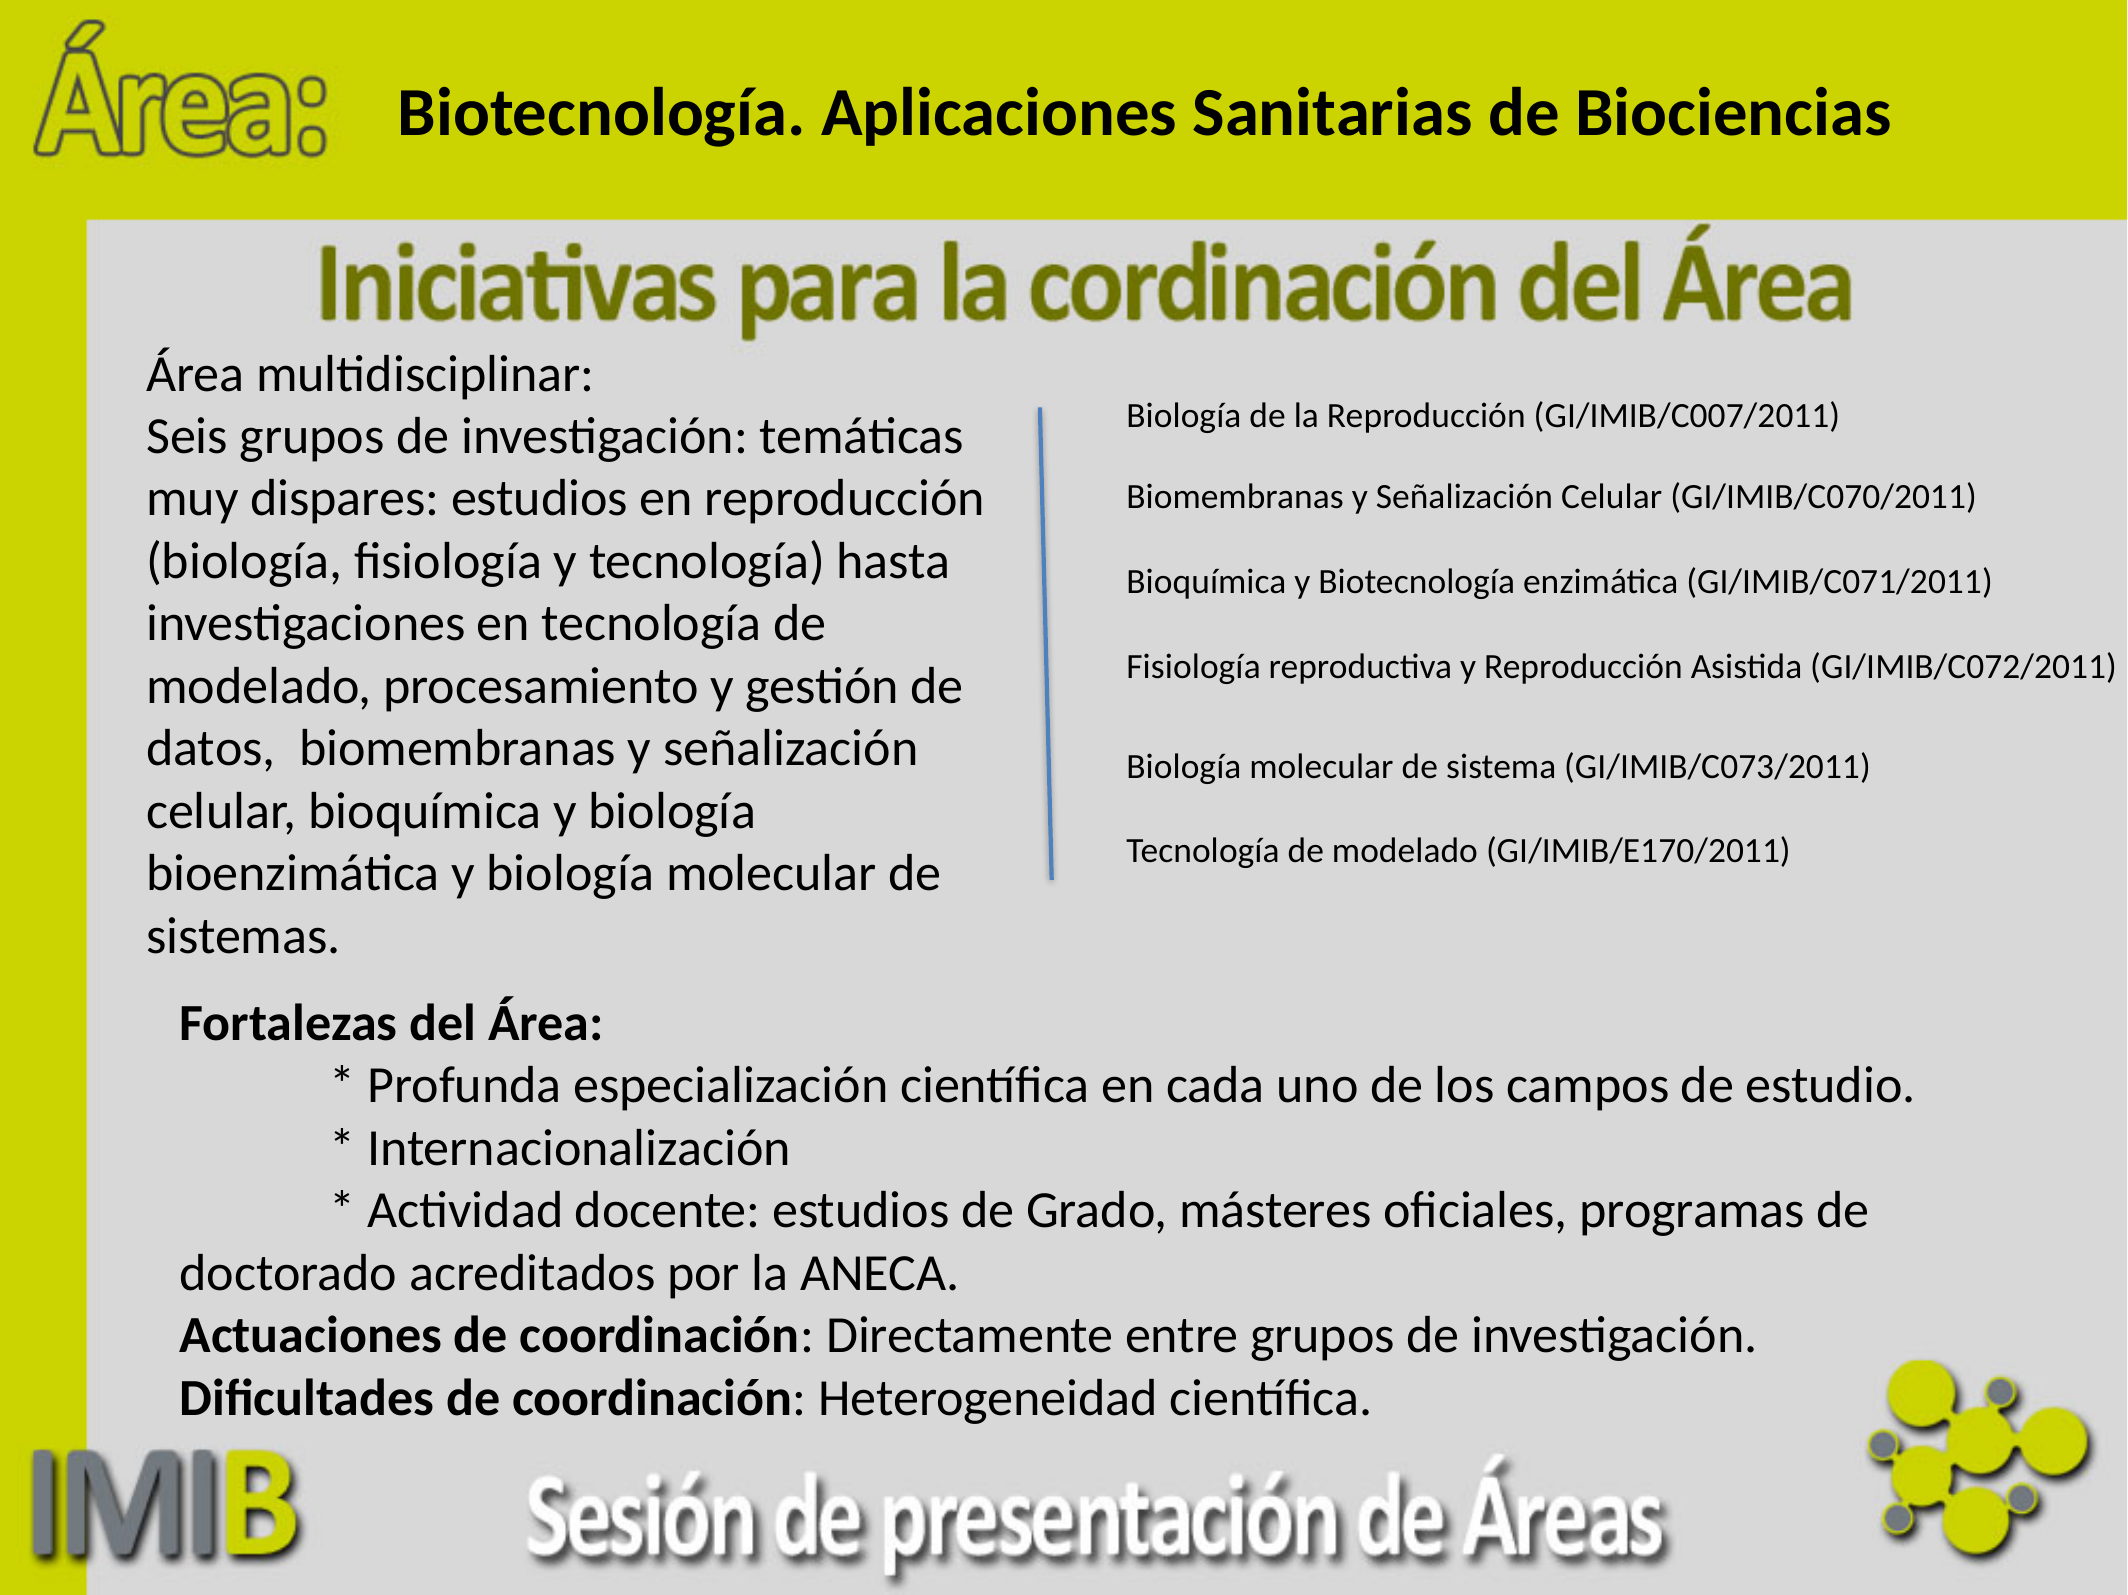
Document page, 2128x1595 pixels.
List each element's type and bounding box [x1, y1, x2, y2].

text_box [1039, 407, 1052, 881]
picture [0, 0, 2128, 1595]
